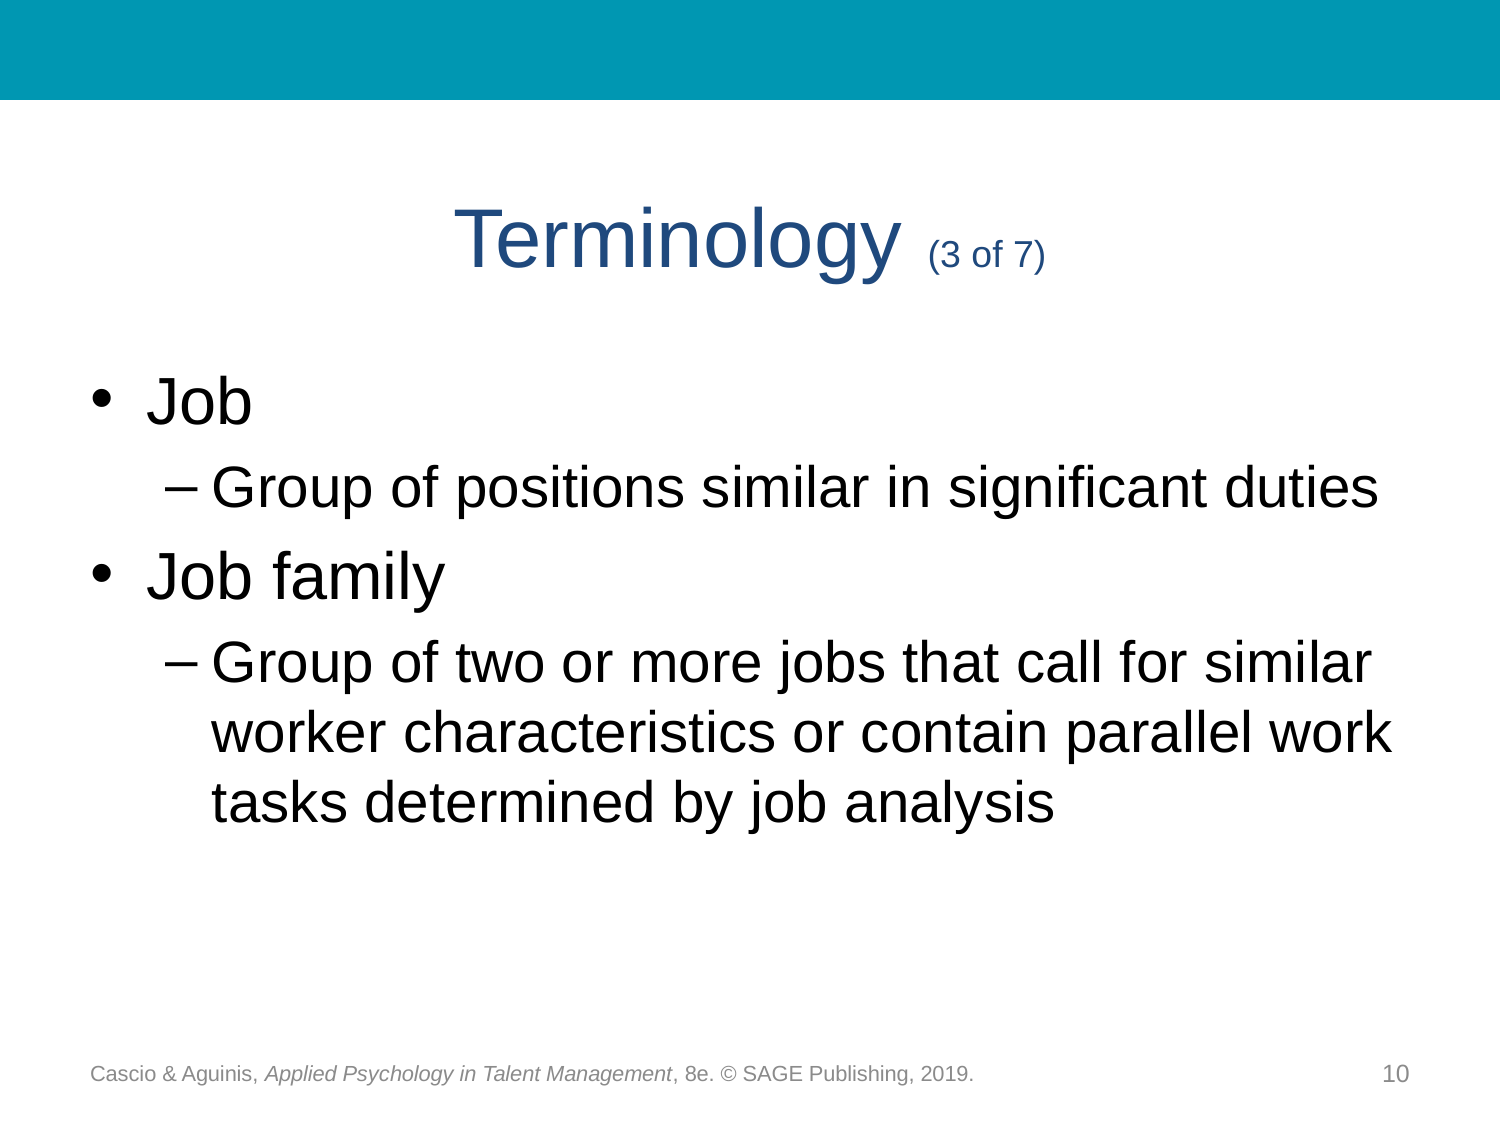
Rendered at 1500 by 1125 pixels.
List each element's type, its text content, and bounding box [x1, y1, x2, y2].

footer Cascio & Aguinis, Applied Psychology in Talent Management, 8e. © SAGE Publishing, 2019. [75, 1042, 1313, 1103]
slide_number 10 [1350, 1042, 1425, 1103]
list Job Group of positions similar in significant duties Job family Group of two or more jobs that call for similar worker characteristics or contain parallel work tasks determined by job analysis [75, 350, 1425, 1005]
title Terminology (3 of 7) [75, 137, 1425, 325]
